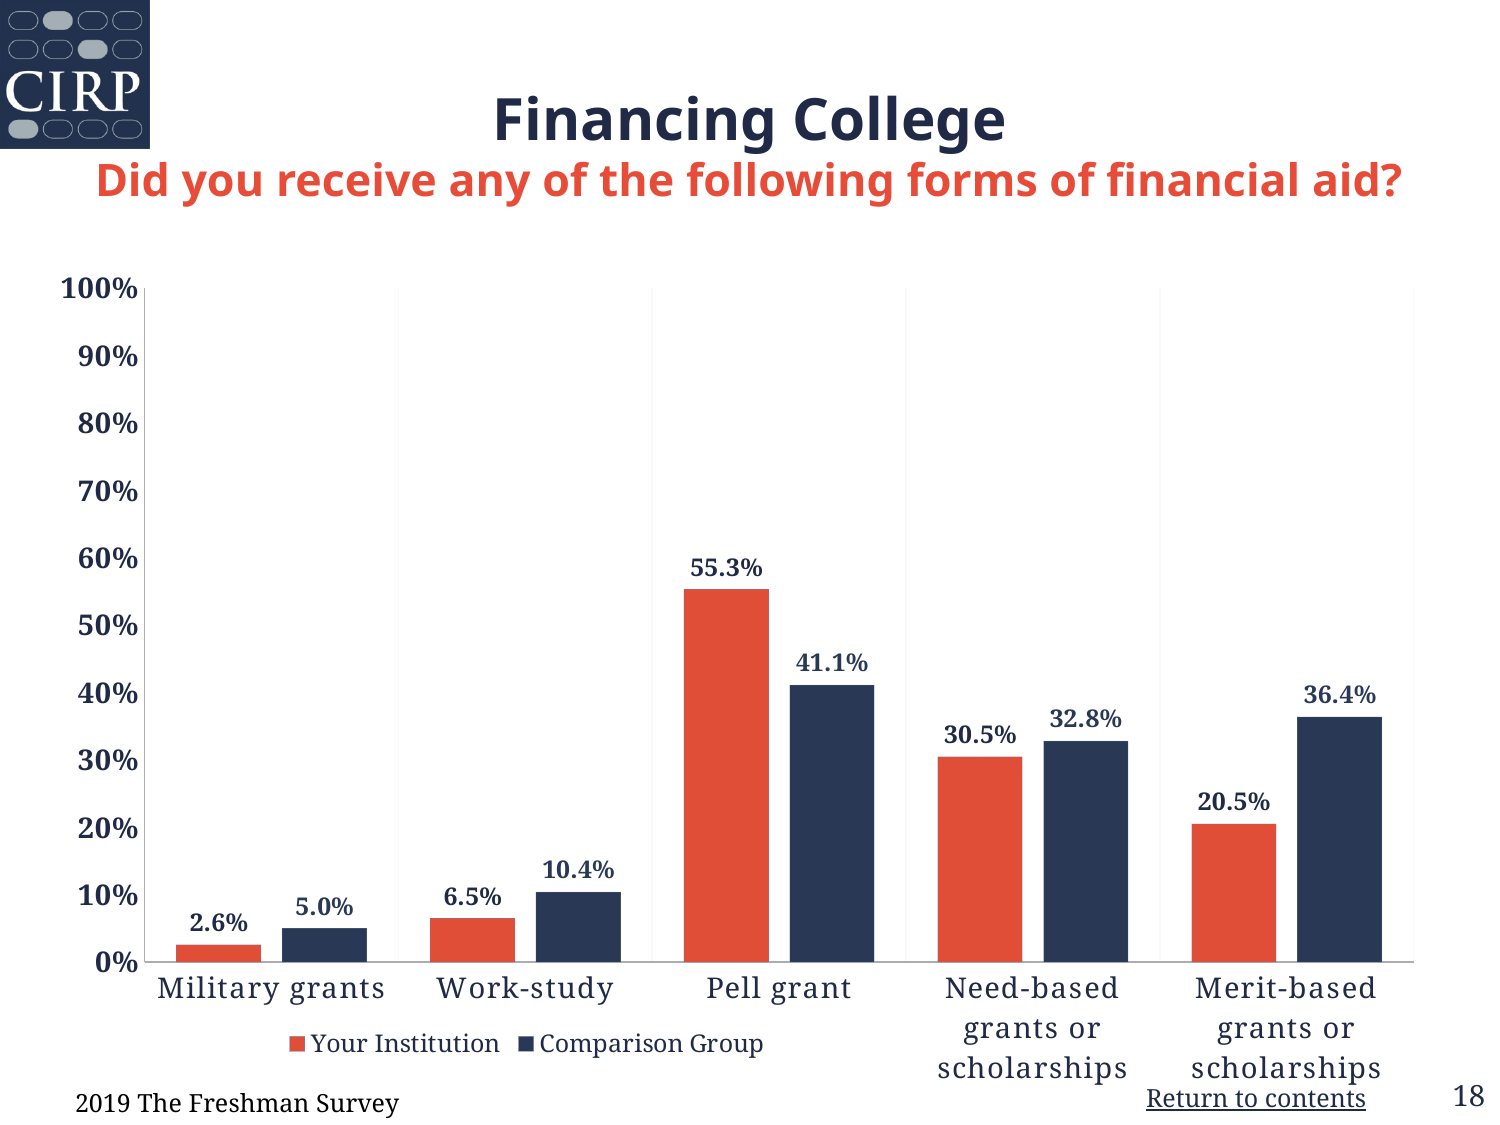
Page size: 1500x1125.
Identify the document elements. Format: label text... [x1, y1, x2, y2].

chart [37, 249, 1438, 1088]
text_box 2019 The Freshman Survey [0, 1049, 475, 1125]
title Financing College Did you receive any of the following forms of financial aid? [0, 62, 1500, 225]
text_box Return to contents [1131, 1097, 1382, 1124]
text_box 18 [1424, 1074, 1500, 1125]
picture [0, 0, 150, 62]
